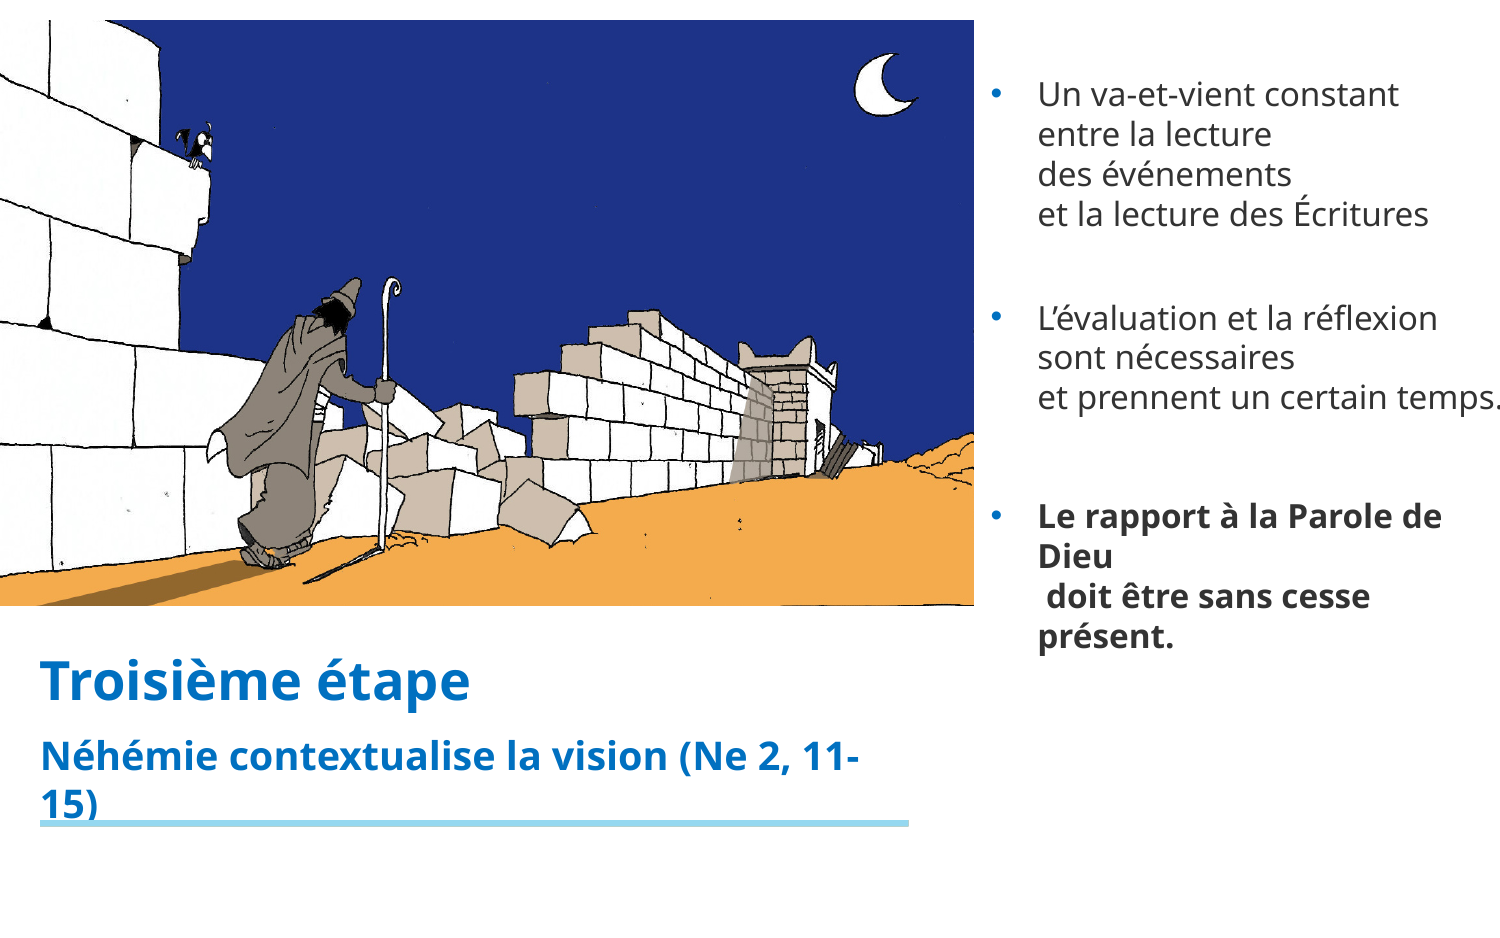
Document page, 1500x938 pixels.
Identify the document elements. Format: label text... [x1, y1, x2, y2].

picture [0, 12, 1477, 606]
picture [10, 710, 938, 844]
text_box Troisième étape [40, 646, 908, 709]
text_box Un va-et-vient constant entre la lecture des événements et la lecture des Écritures [990, 73, 1500, 154]
text_box Le rapport à la Parole de Dieu doit être sans cesse présent. [990, 495, 1500, 577]
text_box L’évaluation et la réflexion sont nécessaires et prennent un certain temps. [990, 296, 1500, 378]
